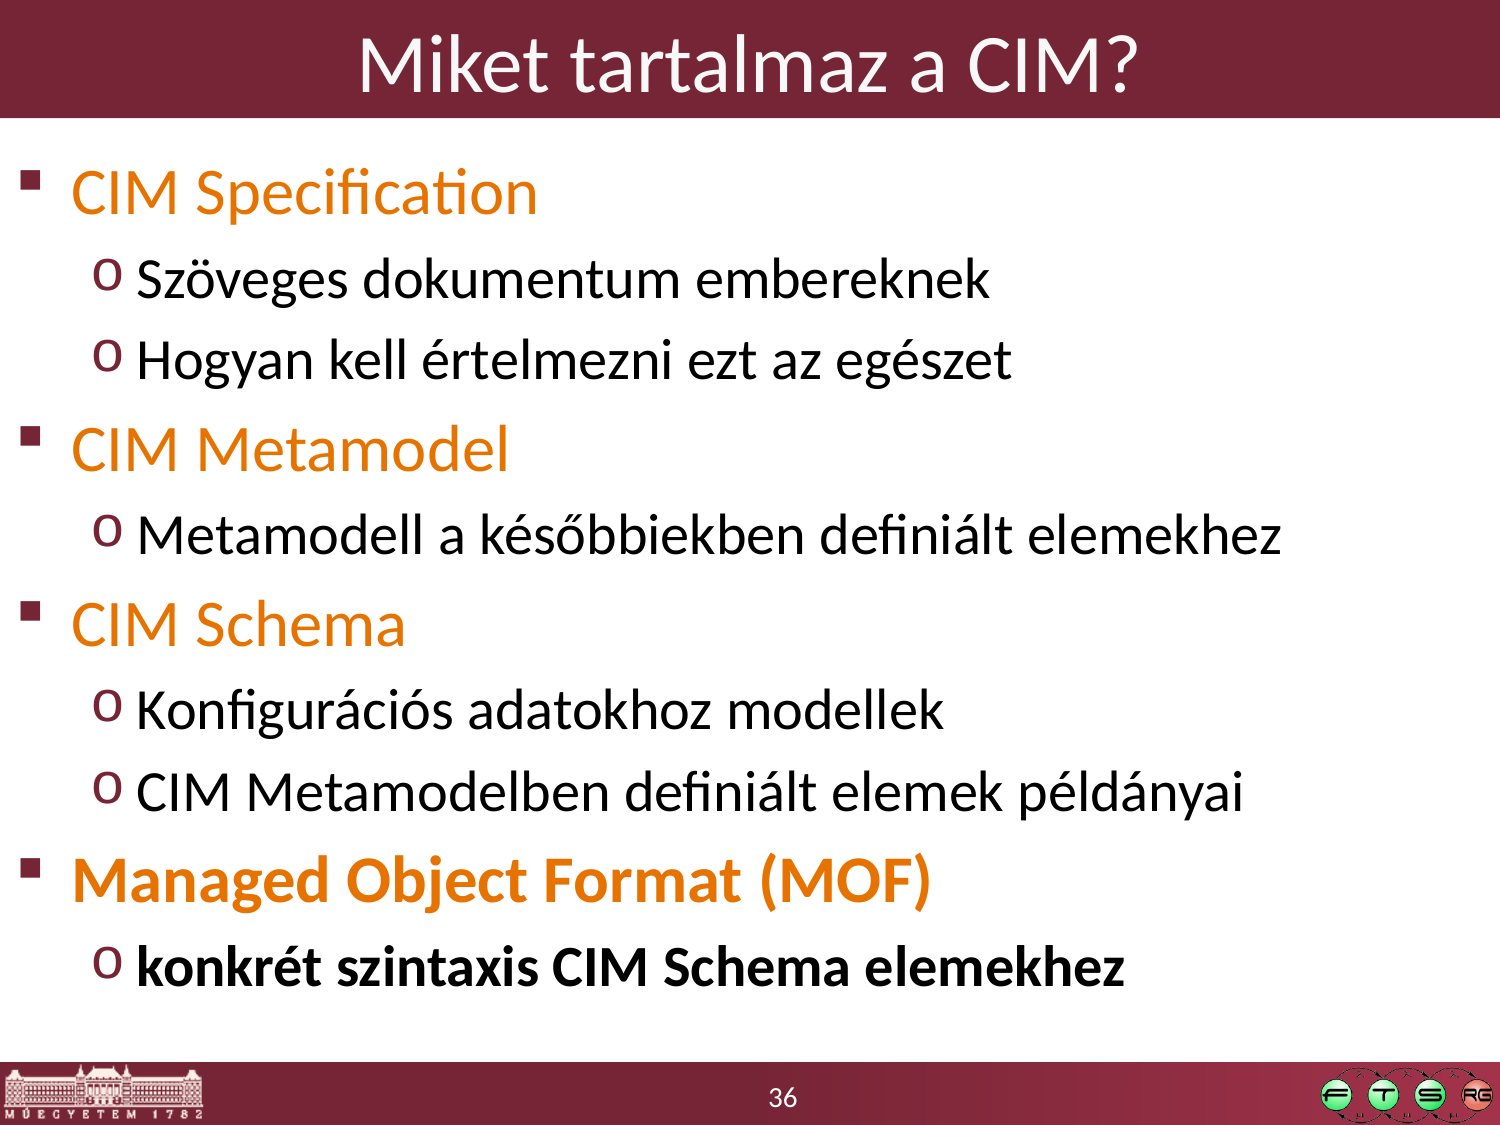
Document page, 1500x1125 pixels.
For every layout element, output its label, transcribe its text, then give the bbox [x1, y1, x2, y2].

list CIM Specification Szöveges dokumentum embereknek Hogyan kell értelmezni ezt az egészet CIM Metamodel Metamodell a későbbiekben definiált elemekhez CIM Schema Konfigurációs adatokhoz modellek CIM Metamodelben definiált elemek példányai Managed Object Format (MOF) konkrét szintaxis CIM Schema elemekhez [0, 140, 1500, 1048]
title Miket tartalmaz a CIM? [0, 0, 1500, 119]
picture [1318, 1065, 1494, 1125]
picture [0, 1063, 209, 1123]
